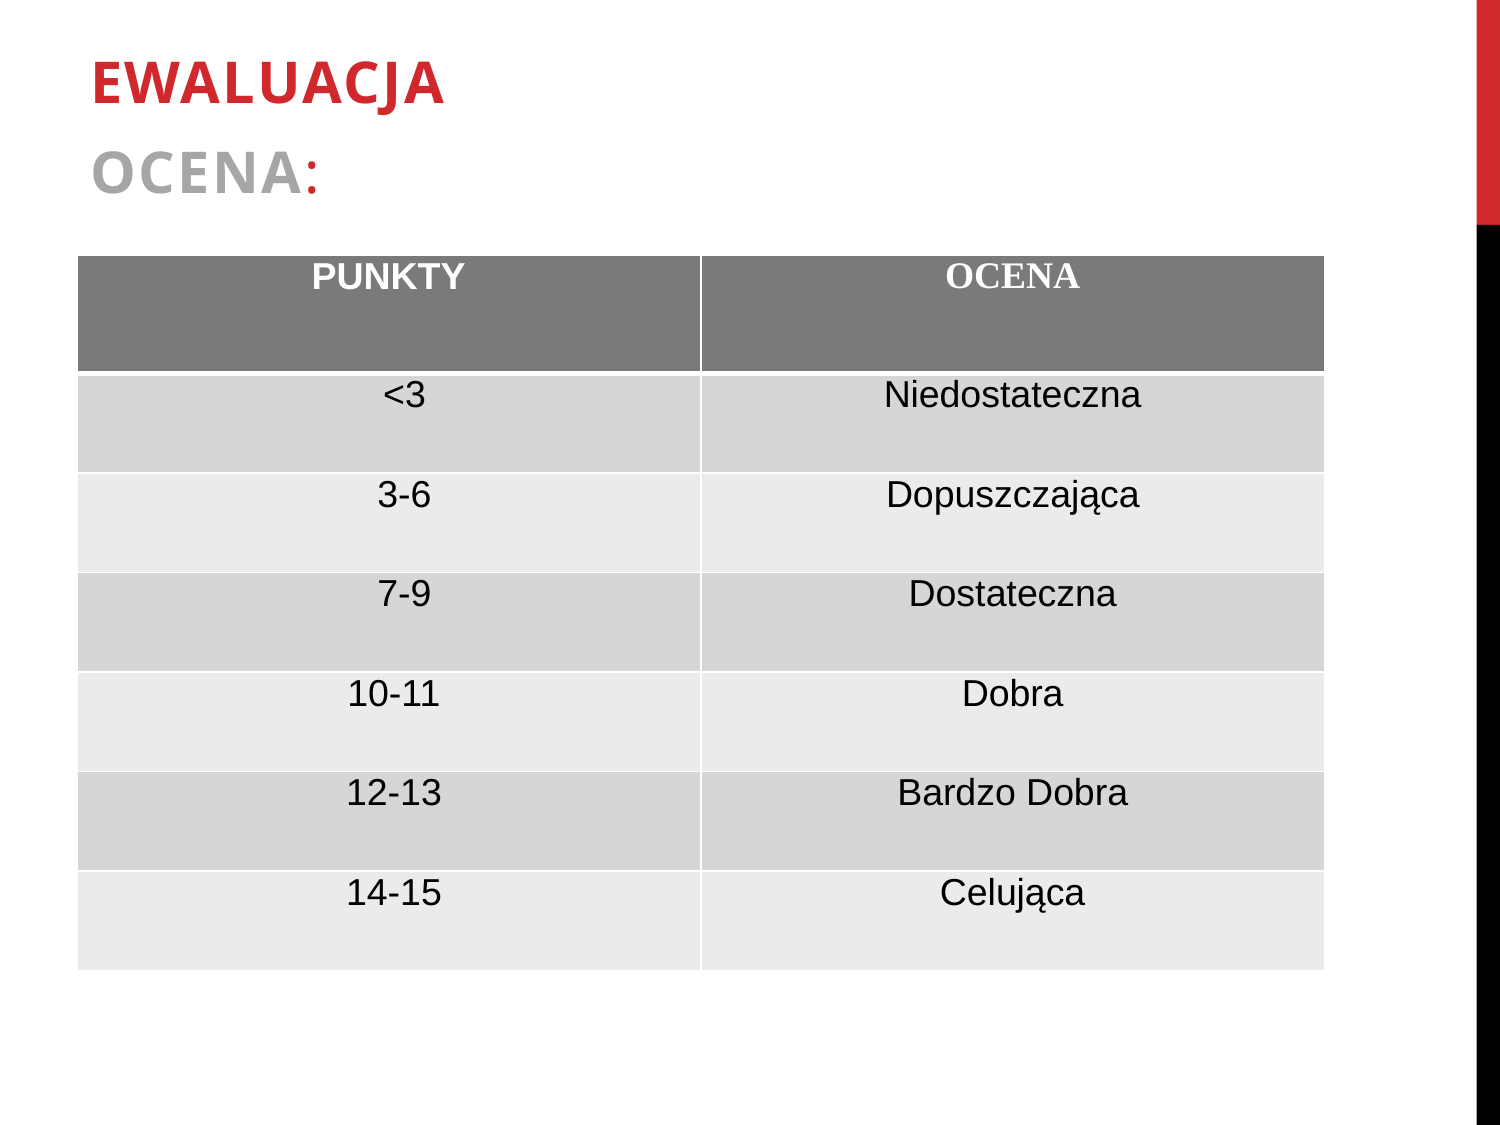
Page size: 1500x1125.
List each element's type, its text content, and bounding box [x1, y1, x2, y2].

table_cell <3 [78, 376, 700, 472]
table_header OCENA [702, 256, 1324, 371]
table_cell 3-6 [78, 474, 700, 572]
table_cell Niedostateczna [702, 376, 1324, 472]
table_cell Dostateczna [702, 573, 1324, 671]
table_cell 7-9 [78, 573, 700, 671]
table_cell 12-13 [78, 772, 700, 870]
table_cell Bardzo Dobra [702, 772, 1324, 870]
list Ewaluacja ocena: [75, 37, 1350, 213]
table_header PUNKTY [78, 256, 700, 371]
table_cell Dopuszczająca [702, 474, 1324, 572]
table_cell Dobra [702, 673, 1324, 771]
table_cell 14-15 [78, 872, 700, 970]
table_cell 10-11 [78, 673, 700, 771]
table_cell Celująca [702, 872, 1324, 970]
